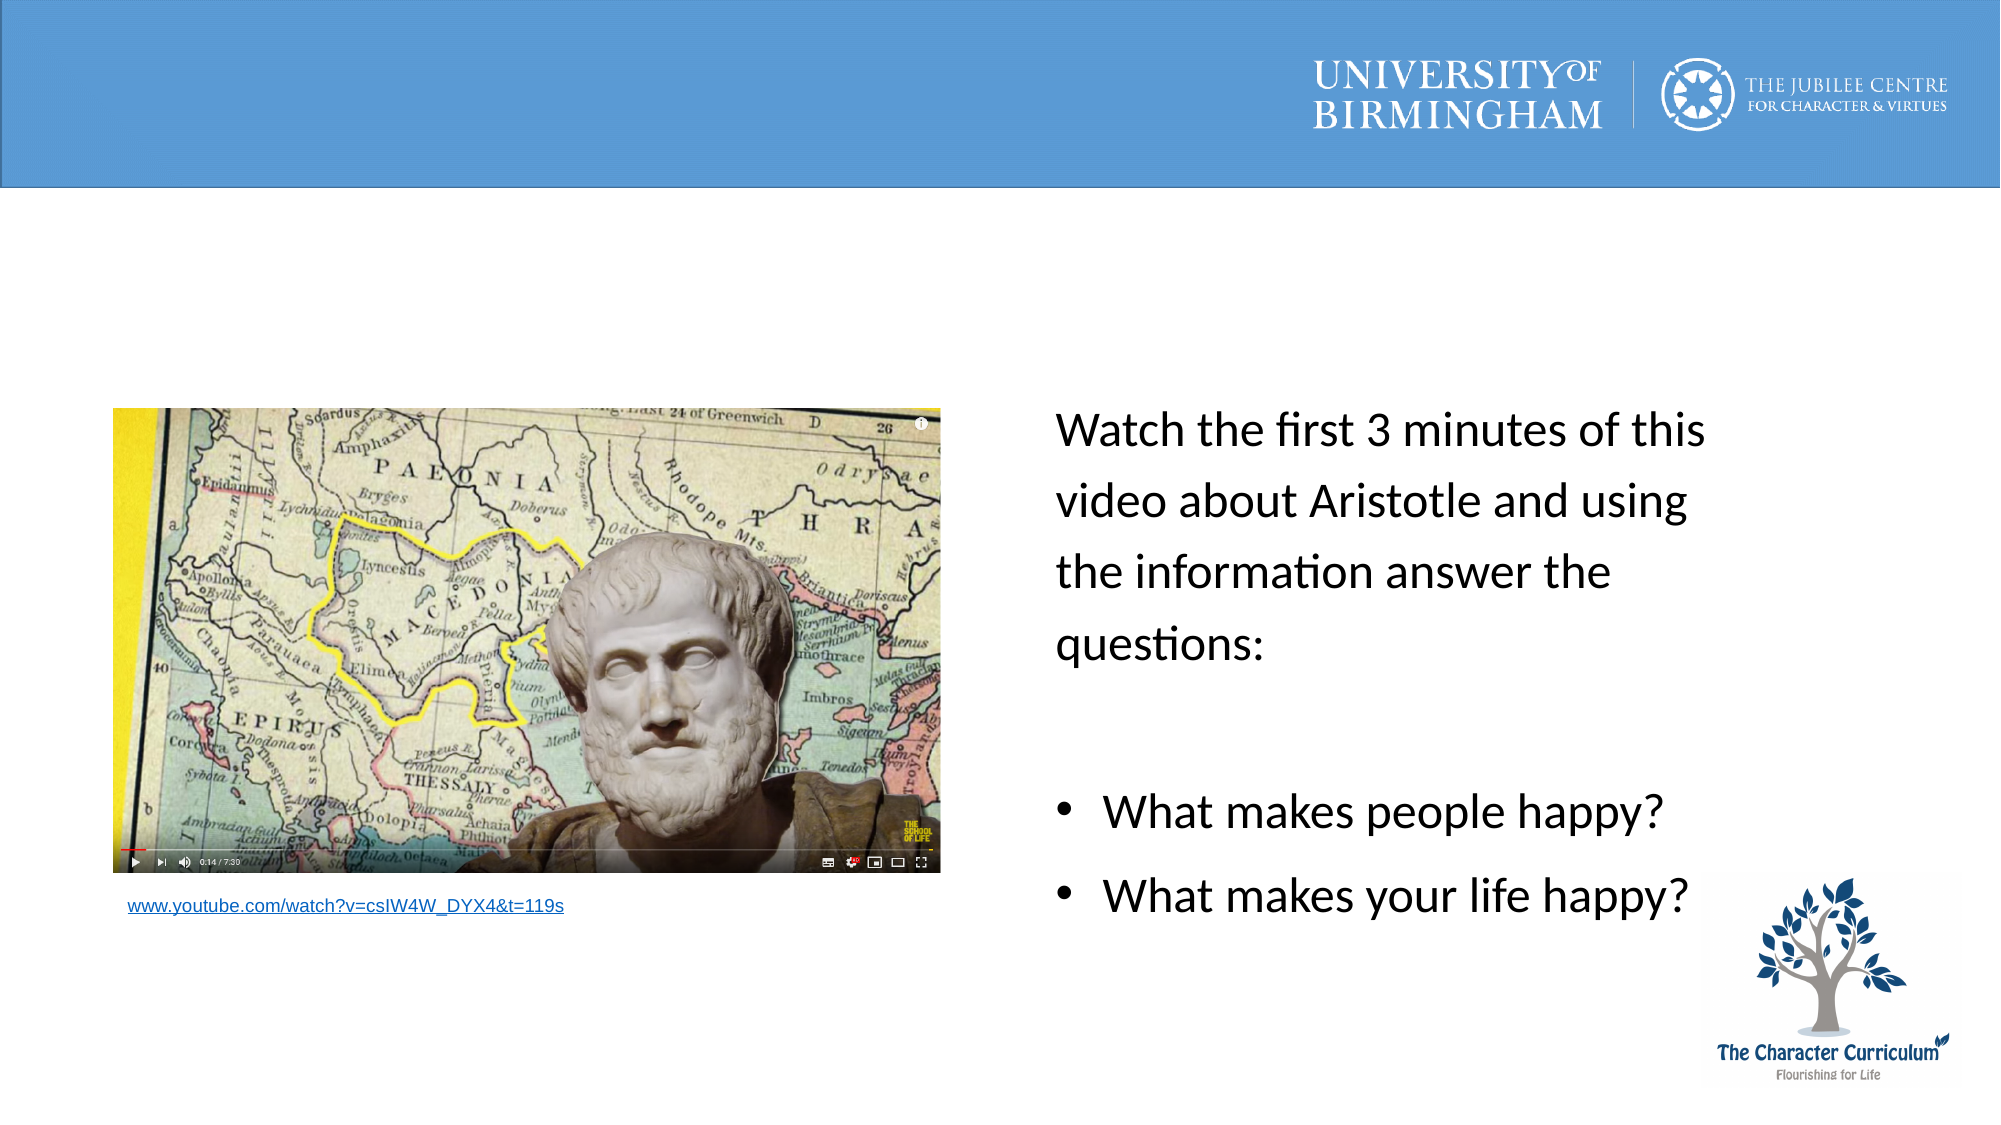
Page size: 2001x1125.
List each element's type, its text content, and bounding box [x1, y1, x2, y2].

picture [0, 0, 2000, 188]
text_box Watch the first 3 minutes of this video about Aristotle and using the information answer the questions: What makes people happy? What makes your life happy? [1040, 377, 1758, 1125]
text_box www.youtube.com/watch?v=csIW4W_DYX4&t=119s [112, 885, 649, 924]
picture [1701, 872, 1962, 1089]
picture [112, 407, 941, 873]
